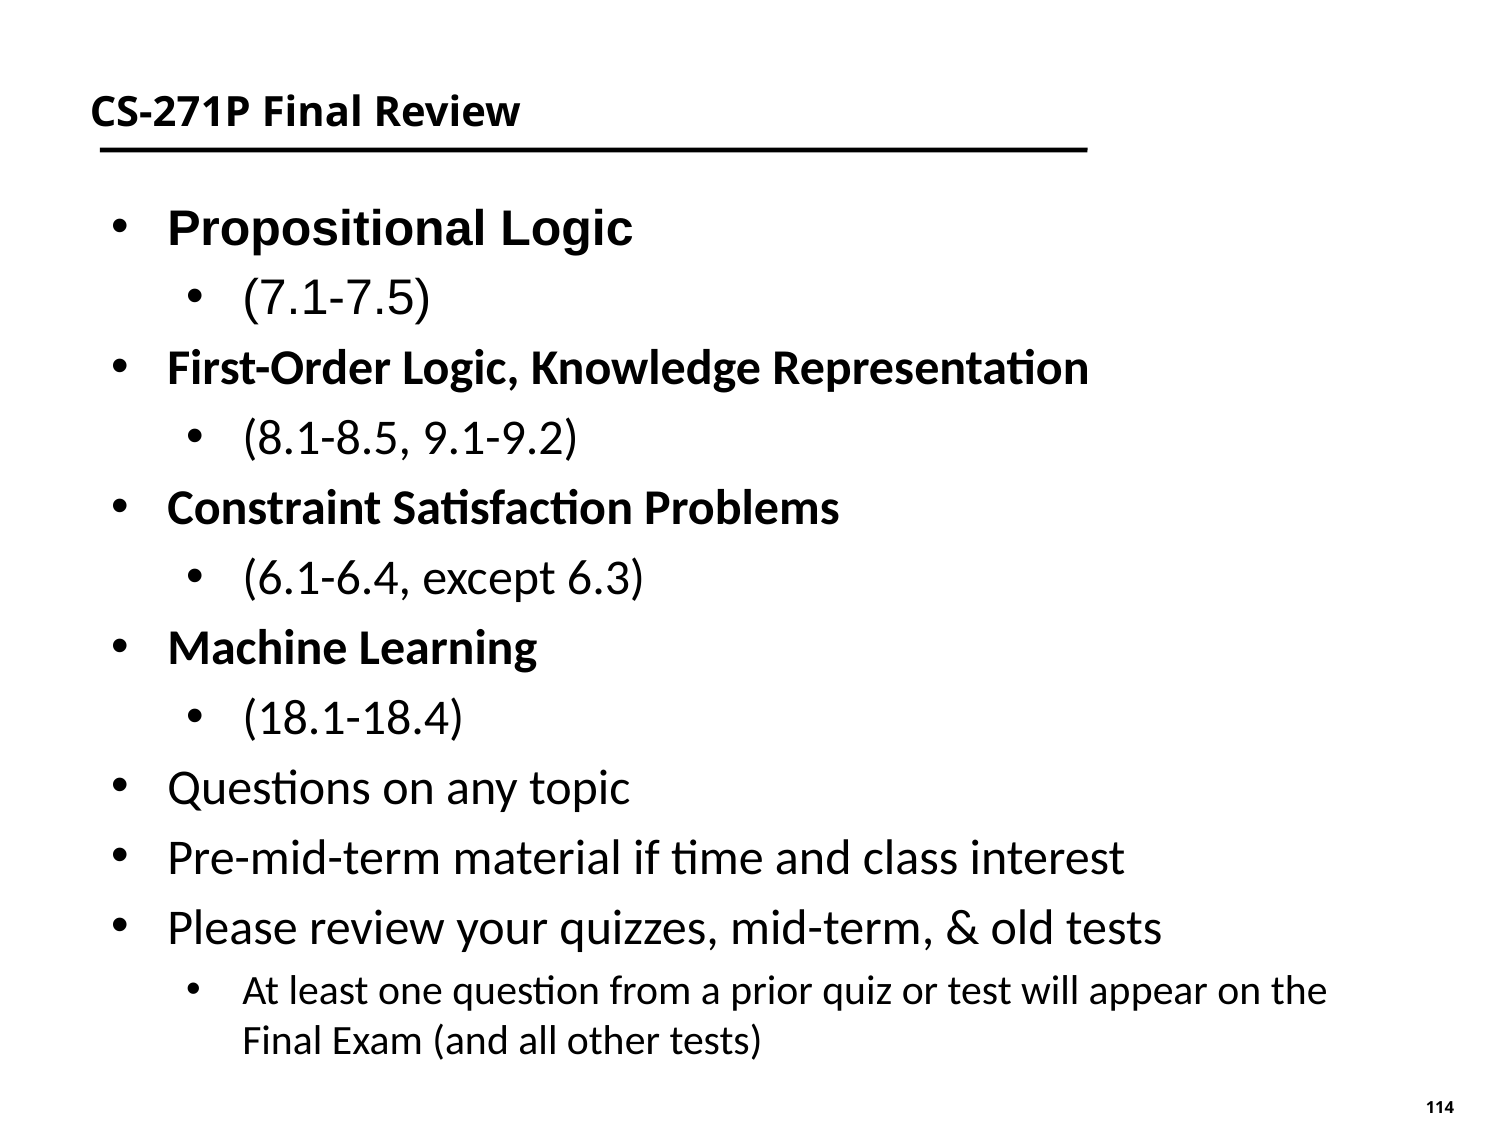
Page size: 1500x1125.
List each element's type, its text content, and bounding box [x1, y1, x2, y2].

title CS-271P Final Review [75, 45, 1425, 175]
text_box Propositional Logic (7.1-7.5) First-Order Logic, Knowledge Representation (8.1-8.5, 9.1-9.2) Constraint Satisfaction Problems (6.1-6.4, except 6.3) Machine Learning (18.1-18.4) Questions on any topic Pre-mid-term material if time and class interest Please review your quizzes, mid-term, & old tests At least one question from a prior quiz or test will appear on the Final Exam (and all other tests) [96, 187, 1384, 1038]
